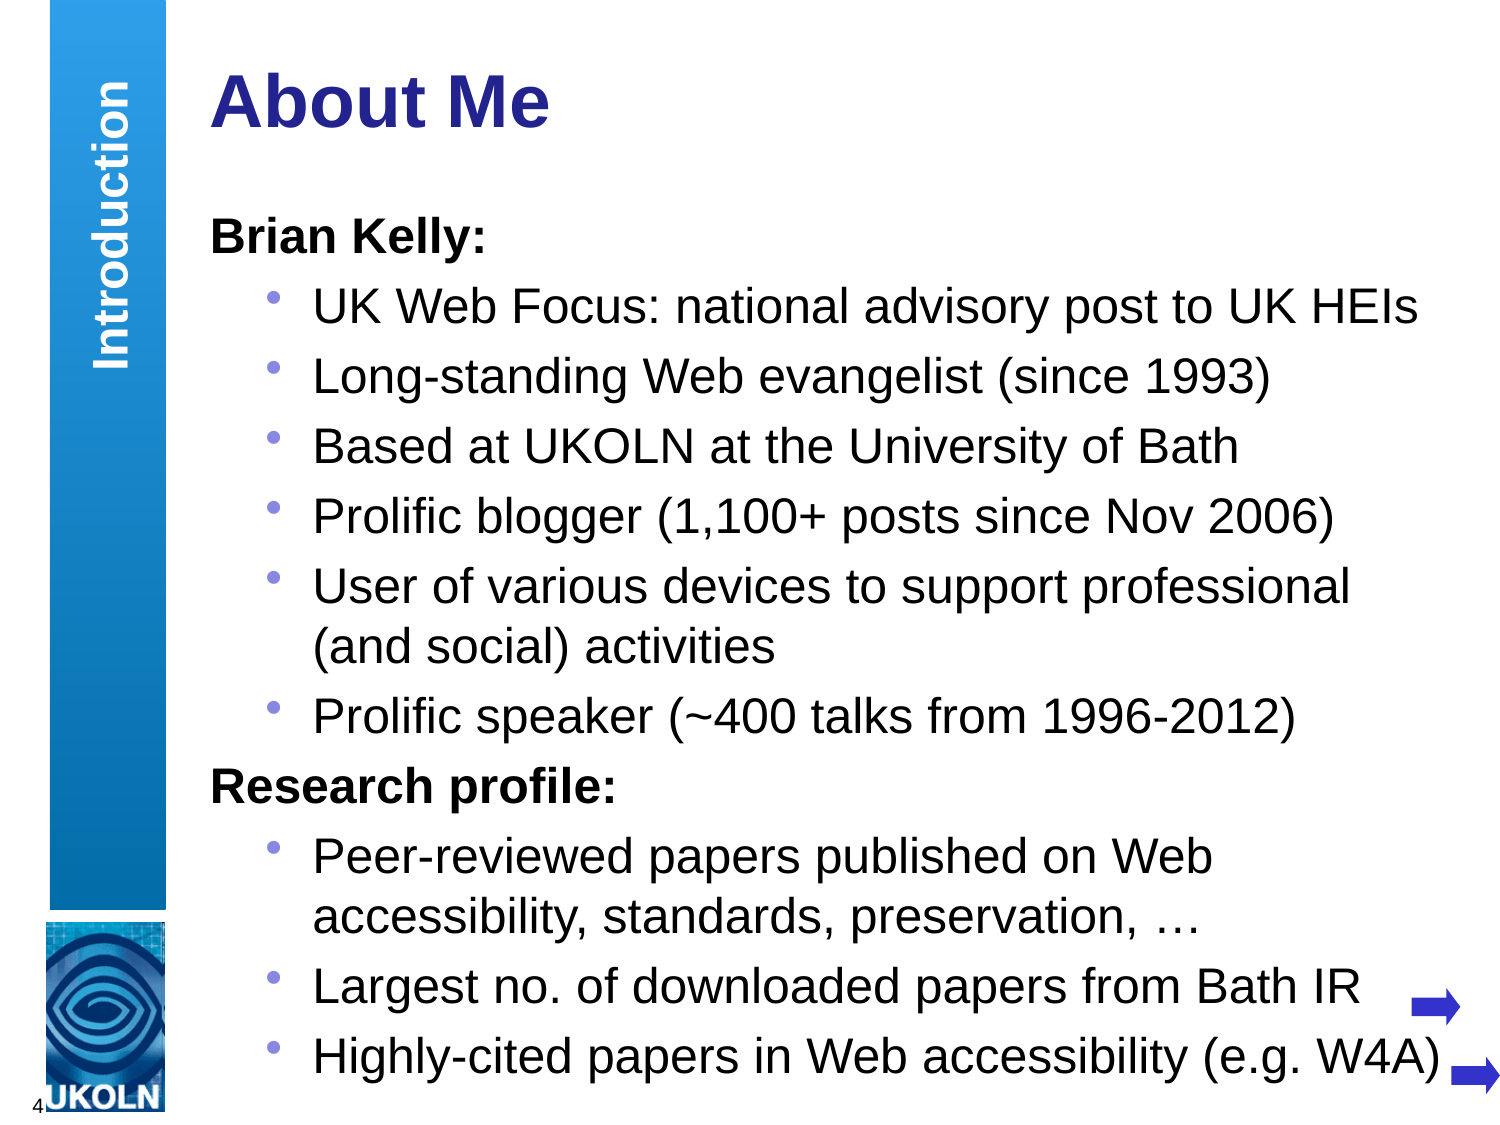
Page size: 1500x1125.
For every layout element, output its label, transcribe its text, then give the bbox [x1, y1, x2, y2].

picture [46, 922, 165, 1112]
picture [46, 922, 58, 927]
slide_number 4 [0, 1085, 60, 1125]
text_box [1451, 1056, 1500, 1095]
list Brian Kelly: UK Web Focus: national advisory post to UK HEIs Long-standing Web evangelist (since 1993) Based at UKOLN at the University of Bath Prolific blogger (1,100+ posts since Nov 2006) User of various devices to support professional (and social) activities Prolific speaker (~400 talks from 1996-2012) Research profile: Peer-reviewed papers published on Web accessibility, standards, preservation, … Largest no. of downloaded papers from Bath IR Highly-cited papers in Web accessibility (e.g. W4A) [194, 196, 1476, 1125]
text_box [1411, 988, 1461, 1026]
title About Me [194, 42, 1447, 153]
text_box Introduction [70, 64, 145, 387]
